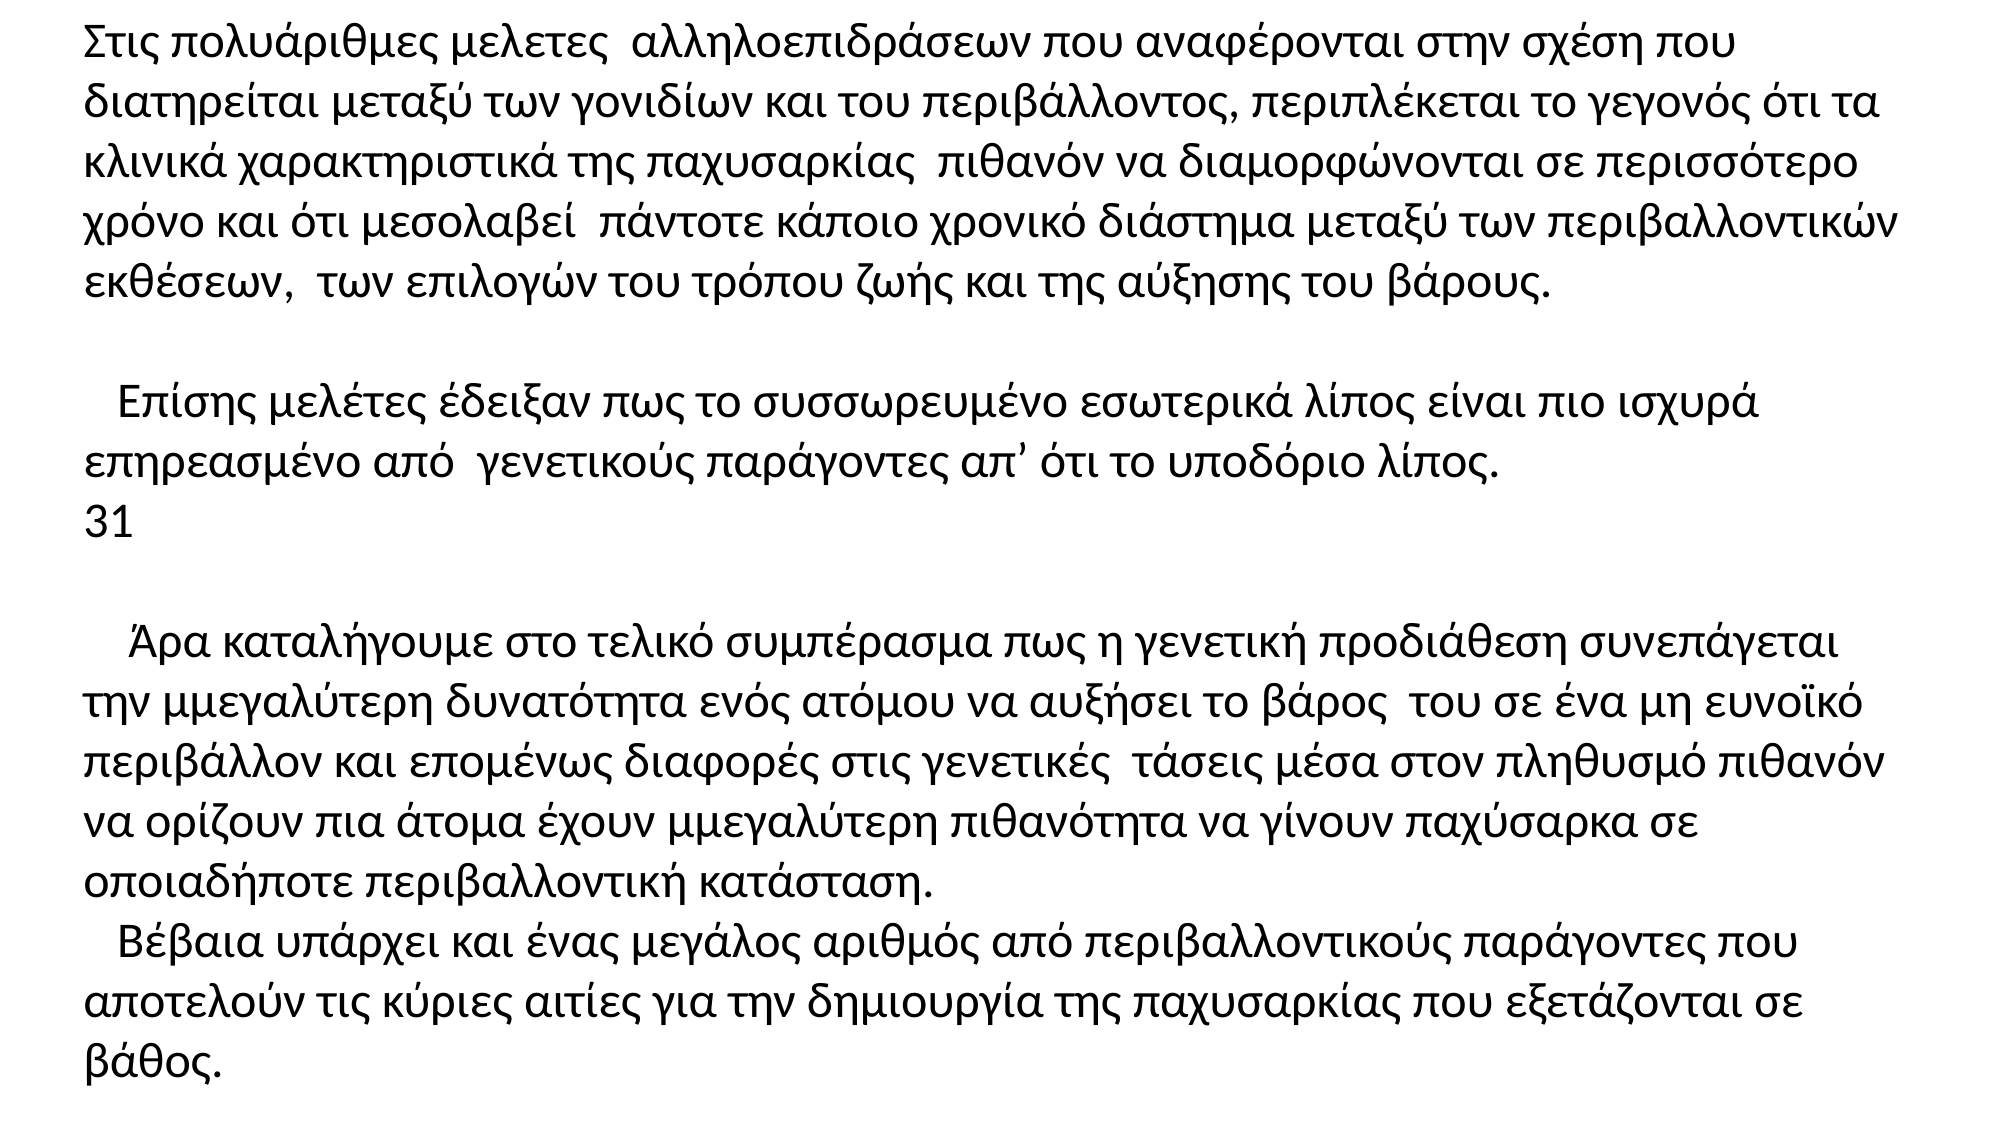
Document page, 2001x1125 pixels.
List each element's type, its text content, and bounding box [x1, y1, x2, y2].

text_box Στις πολυάριθμες µελετες αλληλοεπιδράσεων που αναφέρονται στην σχέση που διατηρείται µεταξύ των γονιδίων και του περιβάλλοντος, περιπλέκεται το γεγονός ότι τα κλινικά χαρακτηριστικά της παχυσαρκίας πιθανόν να διαμορφώνονται σε περισσότερο χρόνο και ότι µεσολαβεί πάντοτε κάποιο χρονικό διάστηµα µεταξύ των περιβαλλοντικών εκθέσεων, των επιλογών του τρόπου ζωής και της αύξησης του βάρους. Επίσης µελέτες έδειξαν πως το συσσωρευμένο εσωτερικά λίπος είναι πιο ισχυρά επηρεασμένο από γενετικούς παράγοντες απ’ ότι το υποδόριο λίπος. 31 Άρα καταλήγουμε στο τελικό συμπέρασμα πως η γενετική προδιάθεση συνεπάγεται την µμεγαλύτερη δυνατότητα ενός ατόµου να αυξήσει το βάρος του σε ένα µη ευνοϊκό περιβάλλον και επομένως διαφορές στις γενετικές τάσεις µέσα στον πληθυσμό πιθανόν να ορίζουν πια άτοµα έχουν µμεγαλύτερη πιθανότητα να γίνουν παχύσαρκα σε οποιαδήποτε περιβαλλοντική κατάσταση. Βέβαια υπάρχει και ένας μεγάλος αριθμός από περιβαλλοντικούς παράγοντες που αποτελούν τις κύριες αιτίες για την δημιουργία της παχυσαρκίας που εξετάζονται σε βάθος. [68, 0, 1932, 1125]
